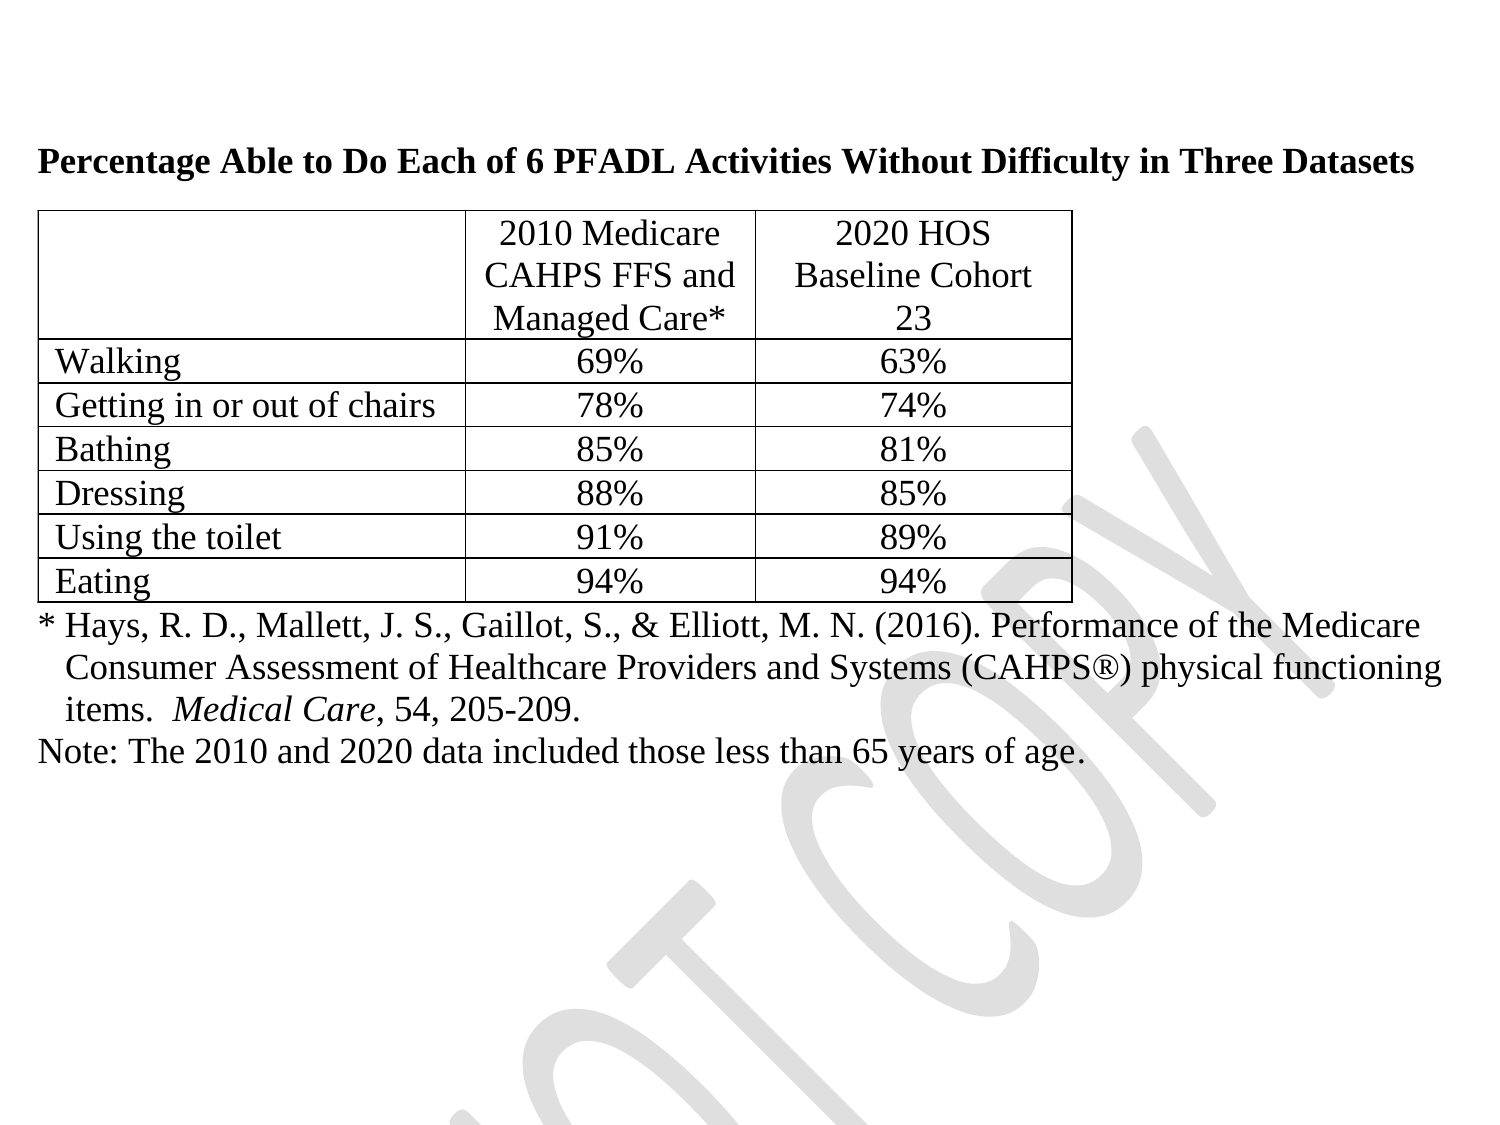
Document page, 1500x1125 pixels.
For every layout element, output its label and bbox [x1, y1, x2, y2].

text_box [37, 69, 1474, 1125]
